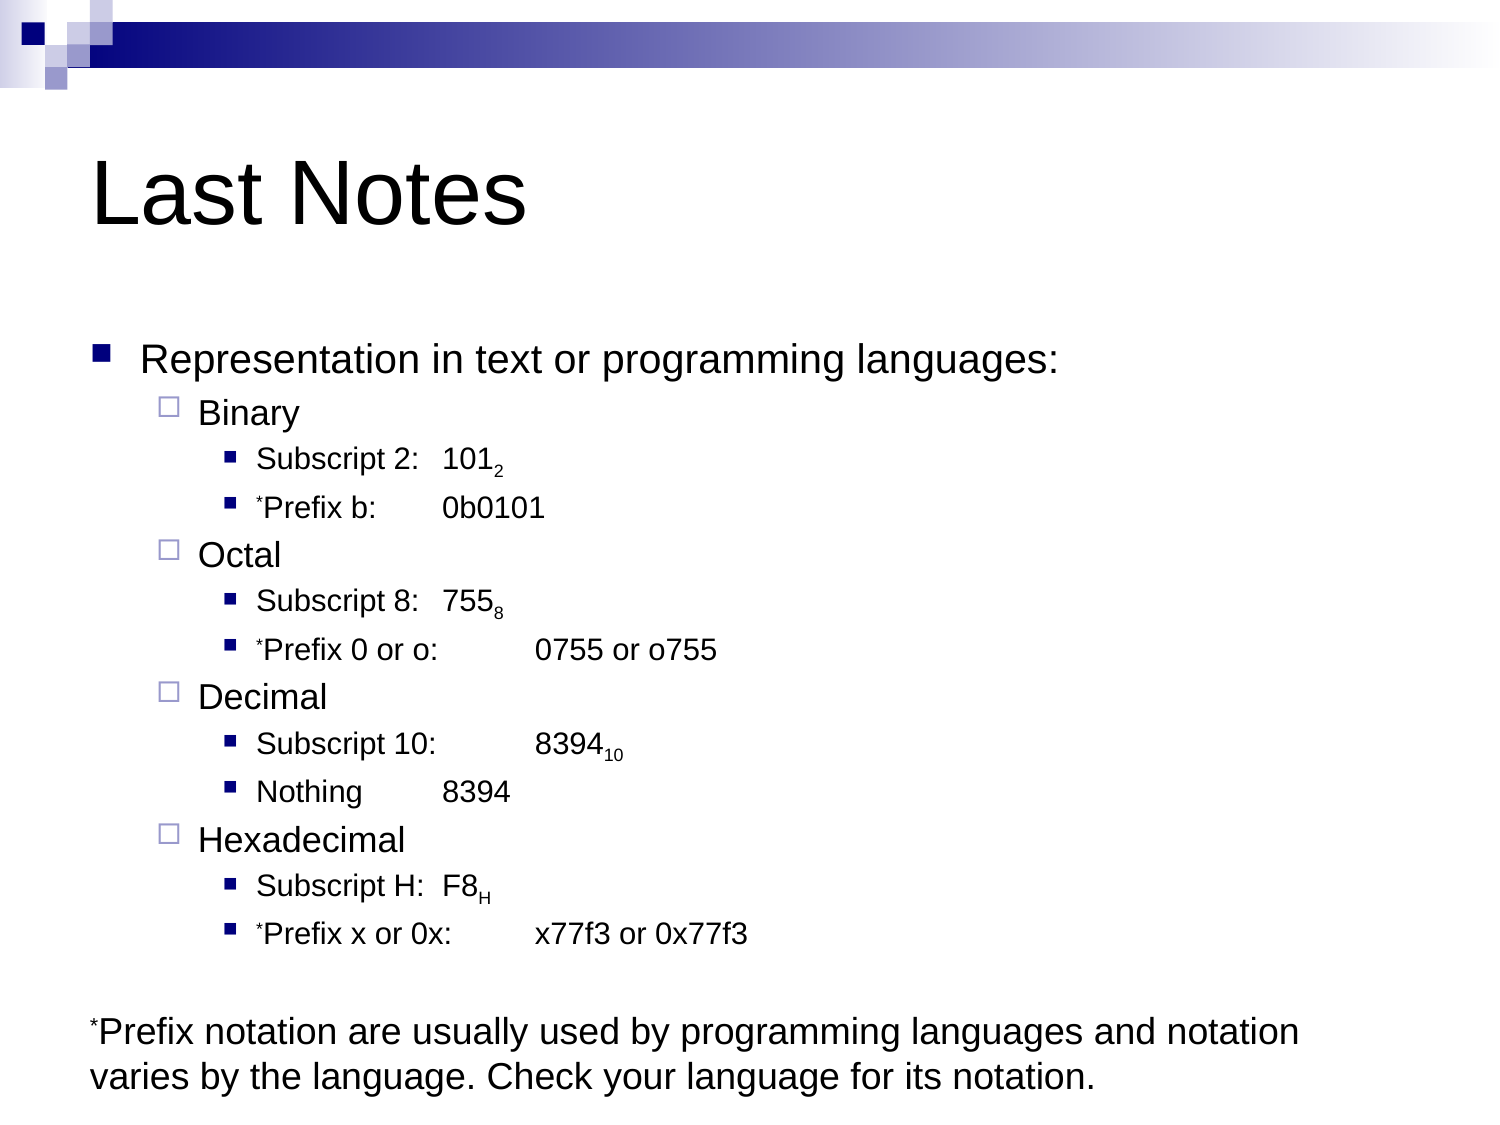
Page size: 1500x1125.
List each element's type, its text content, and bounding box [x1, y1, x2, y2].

text_box *Prefix notation are usually used by programming languages and notation varies by the language. Check your language for its notation. [75, 999, 1388, 1105]
title Last Notes [74, 74, 1426, 301]
list Representation in text or programming languages: Binary Subscript 2: 1012 *Prefix b: 0b0101 Octal Subscript 8: 7558 *Prefix 0 or o: 0755 or o755 Decimal Subscript 10: 839410 Nothing 8394 Hexadecimal Subscript H: F8H *Prefix x or 0x: x77f3 or 0x77f3 [74, 324, 1426, 963]
